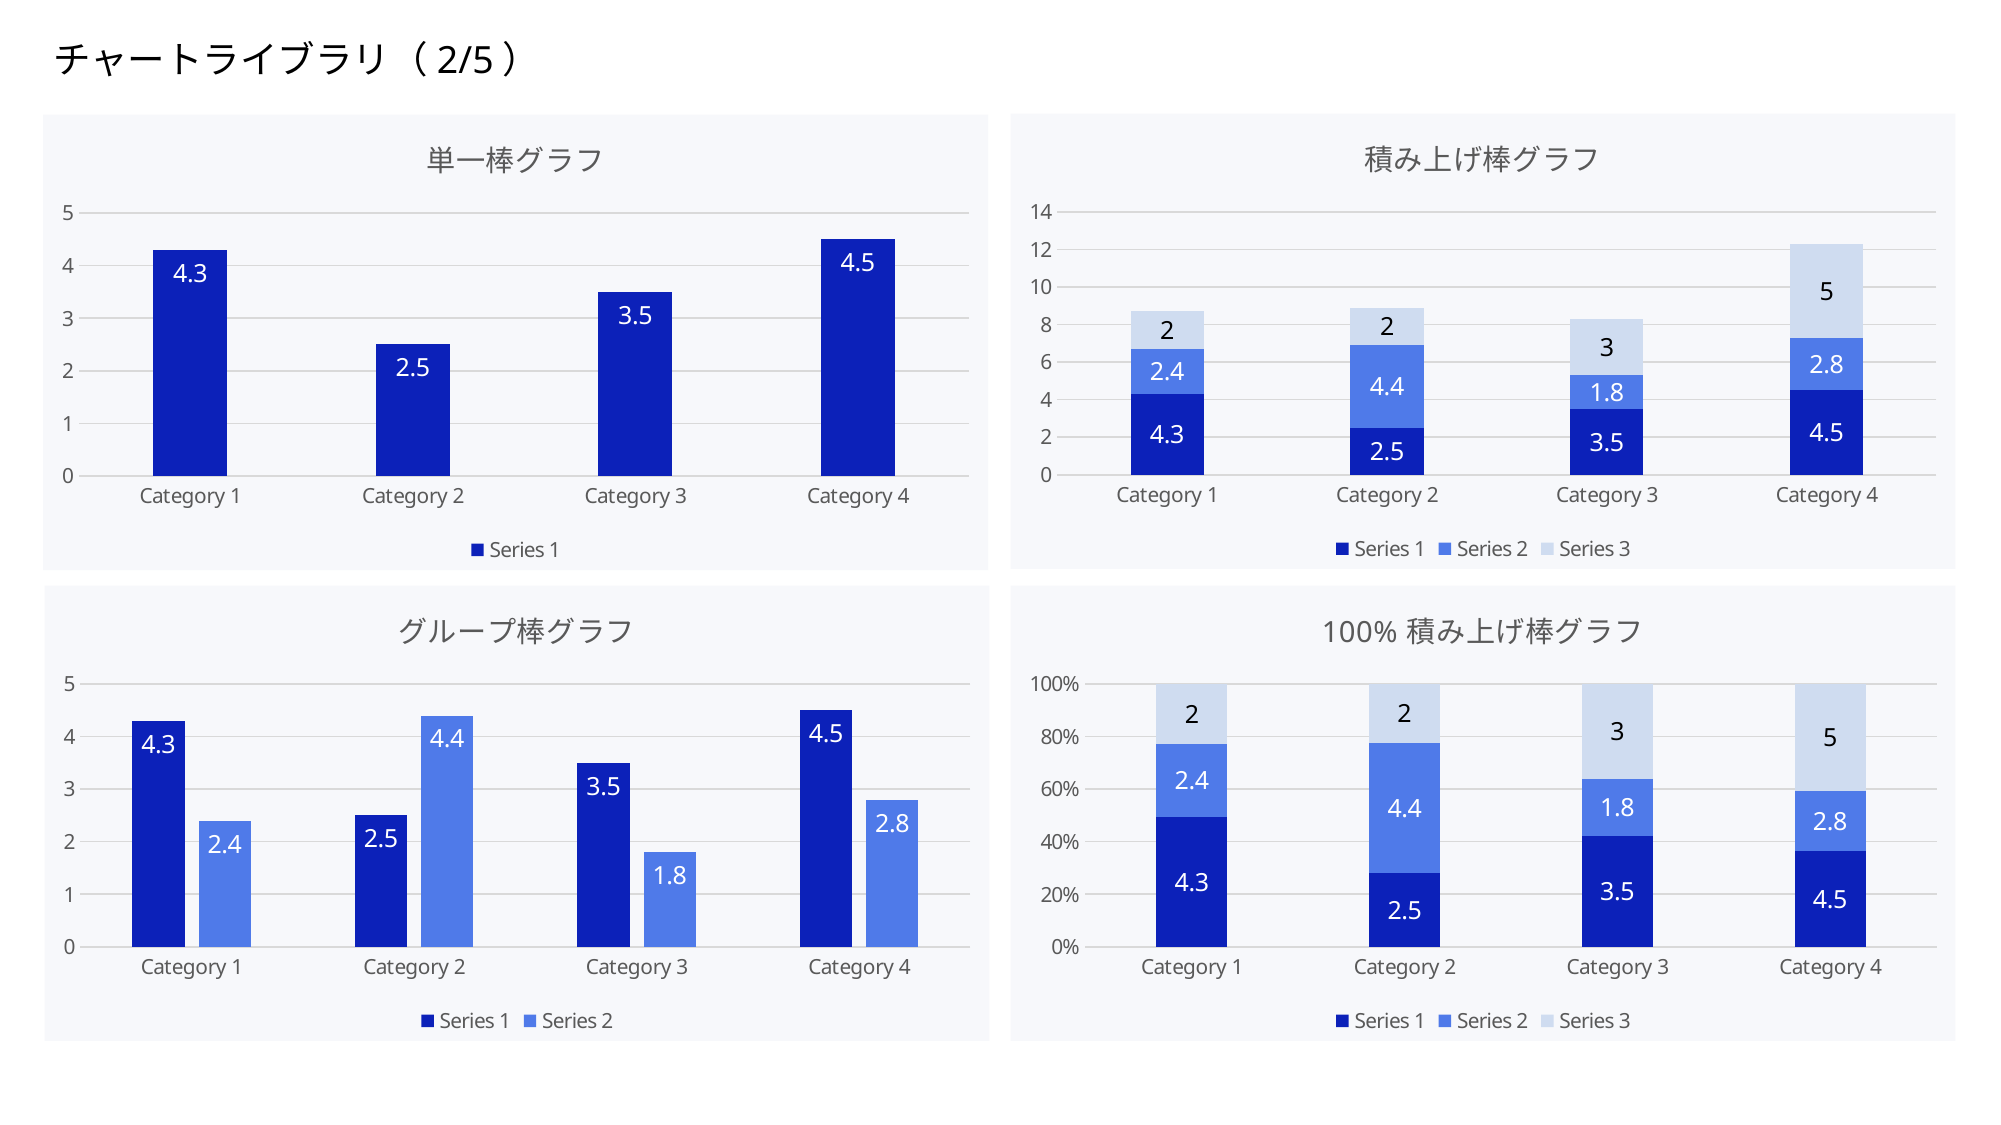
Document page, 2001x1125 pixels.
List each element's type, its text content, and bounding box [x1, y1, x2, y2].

chart [1010, 113, 1956, 569]
chart [43, 114, 989, 570]
chart [1010, 585, 1956, 1041]
chart [44, 585, 990, 1041]
text_box チャートライブラリ（2/5） [38, 28, 556, 89]
